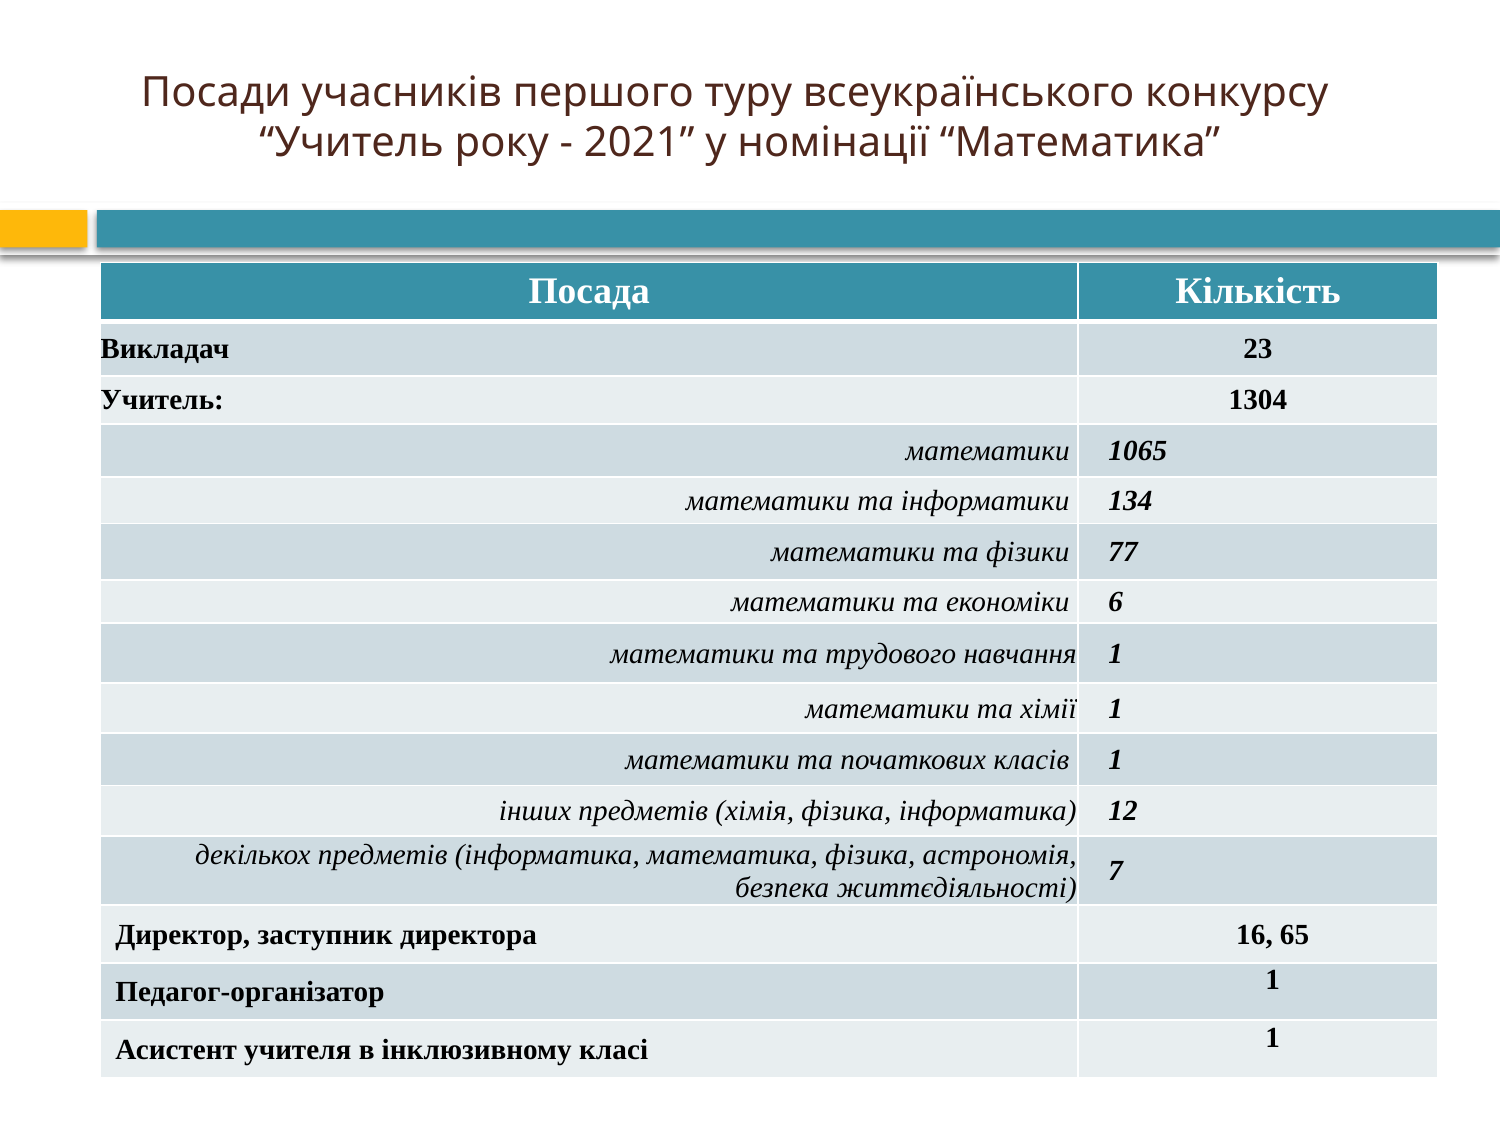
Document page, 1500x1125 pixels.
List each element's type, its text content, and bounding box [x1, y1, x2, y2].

table_cell 1 [1079, 624, 1437, 682]
table_header Посада [101, 263, 1077, 319]
table_cell математики та трудового навчання [101, 624, 1077, 682]
table_cell 6 [1079, 581, 1437, 622]
table_cell 1065 [1079, 425, 1437, 476]
table_cell Учитель: [101, 377, 1077, 423]
table_cell 16, 65 [1079, 906, 1437, 962]
table_cell 1 [1079, 684, 1437, 732]
table_cell Асистент учителя в інклюзивному класі [101, 1021, 1077, 1077]
title Посади учасників першого туру всеукраїнського конкурсу “Учитель року - 2021” у номінації “Математика” [41, 37, 1438, 192]
table_cell 23 [1079, 324, 1437, 375]
table_cell 1304 [1079, 377, 1437, 423]
table_cell 7 [1079, 837, 1437, 904]
table_cell 134 [1079, 478, 1437, 523]
table_cell 77 [1079, 524, 1437, 579]
table_cell 1 [1079, 1021, 1437, 1077]
table_cell 1 [1079, 734, 1437, 785]
table_cell математики та економіки [101, 581, 1077, 622]
table_header Кількість [1079, 263, 1437, 319]
table_cell математики та хімії [101, 684, 1077, 732]
table_cell Педагог-організатор [101, 964, 1077, 1019]
table_cell математики та фізики [101, 524, 1077, 579]
table_cell 12 [1079, 786, 1437, 835]
table_cell інших предметів (хімія, фізика, інформатика) [101, 786, 1077, 835]
table_cell Директор, заступник директора [101, 906, 1077, 962]
table_cell Викладач [101, 324, 1077, 375]
table_cell 1 [1079, 964, 1437, 1019]
table_cell декількох предметів (інформатика, математика, фізика, астрономія, безпека життєдіяльності) [101, 837, 1077, 904]
table_cell математики та початкових класів [101, 734, 1077, 785]
table_cell математики [101, 425, 1077, 476]
table_cell математики та інформатики [101, 478, 1077, 523]
